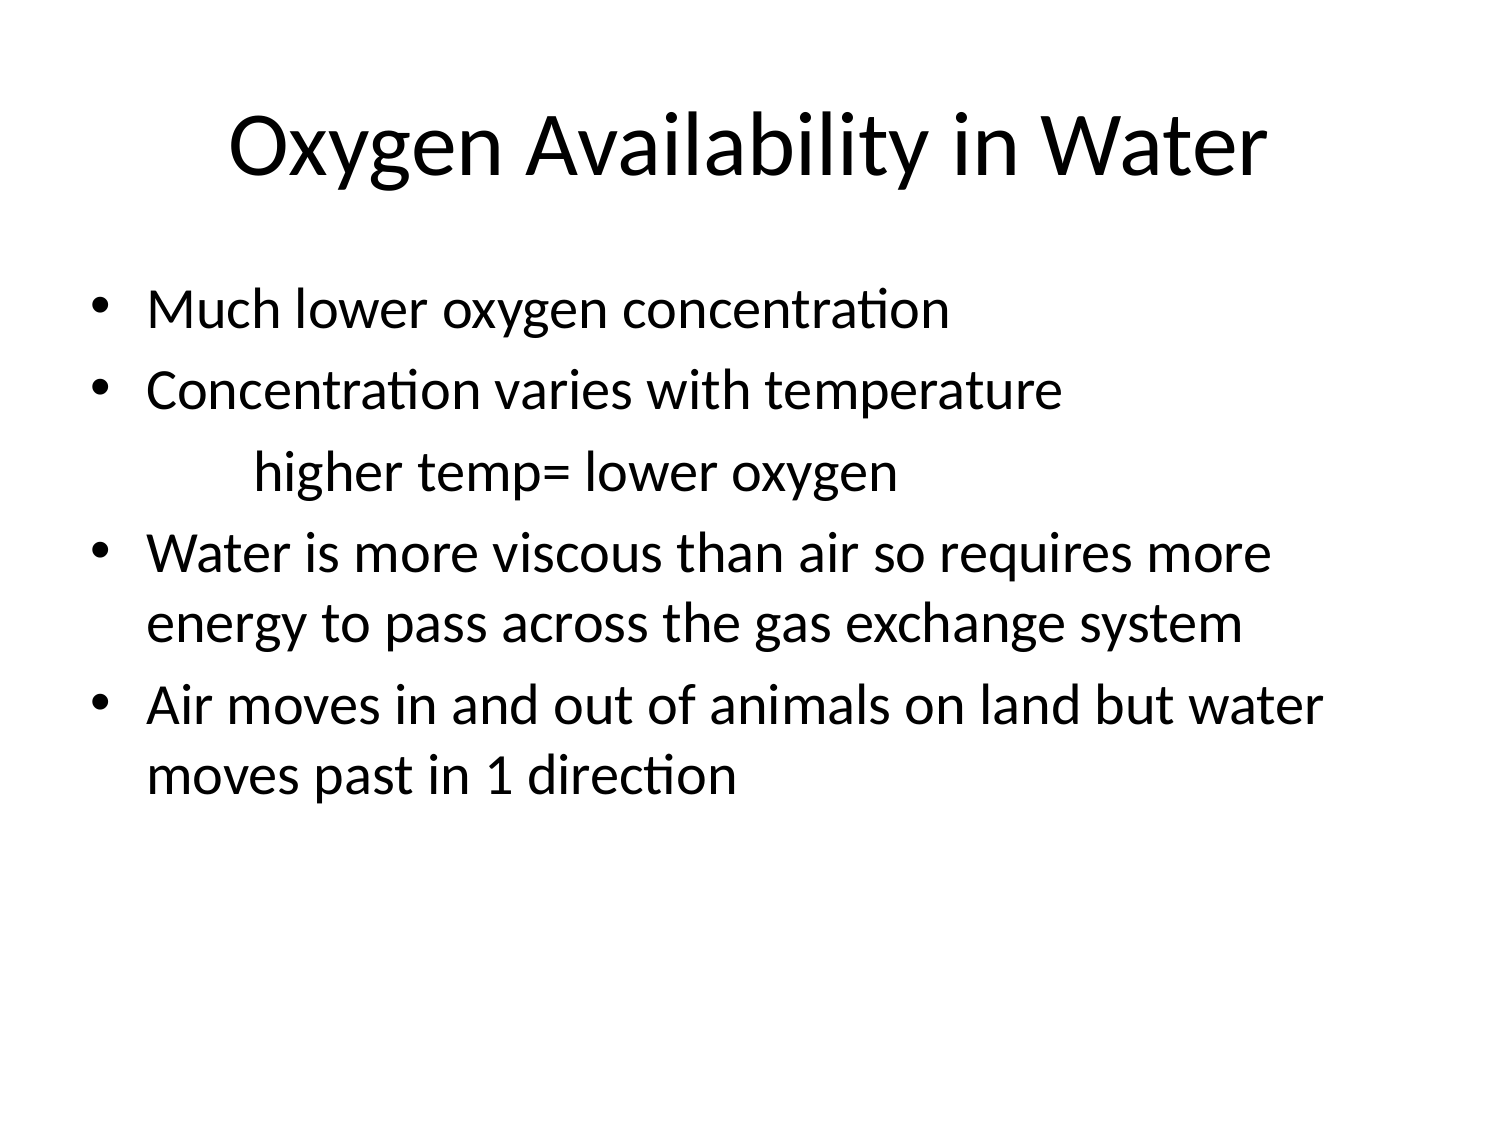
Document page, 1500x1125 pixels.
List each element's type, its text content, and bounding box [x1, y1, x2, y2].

list Much lower oxygen concentration Concentration varies with temperature higher temp= lower oxygen Water is more viscous than air so requires more energy to pass across the gas exchange system Air moves in and out of animals on land but water moves past in 1 direction [75, 262, 1425, 1005]
title Oxygen Availability in Water [75, 45, 1425, 233]
